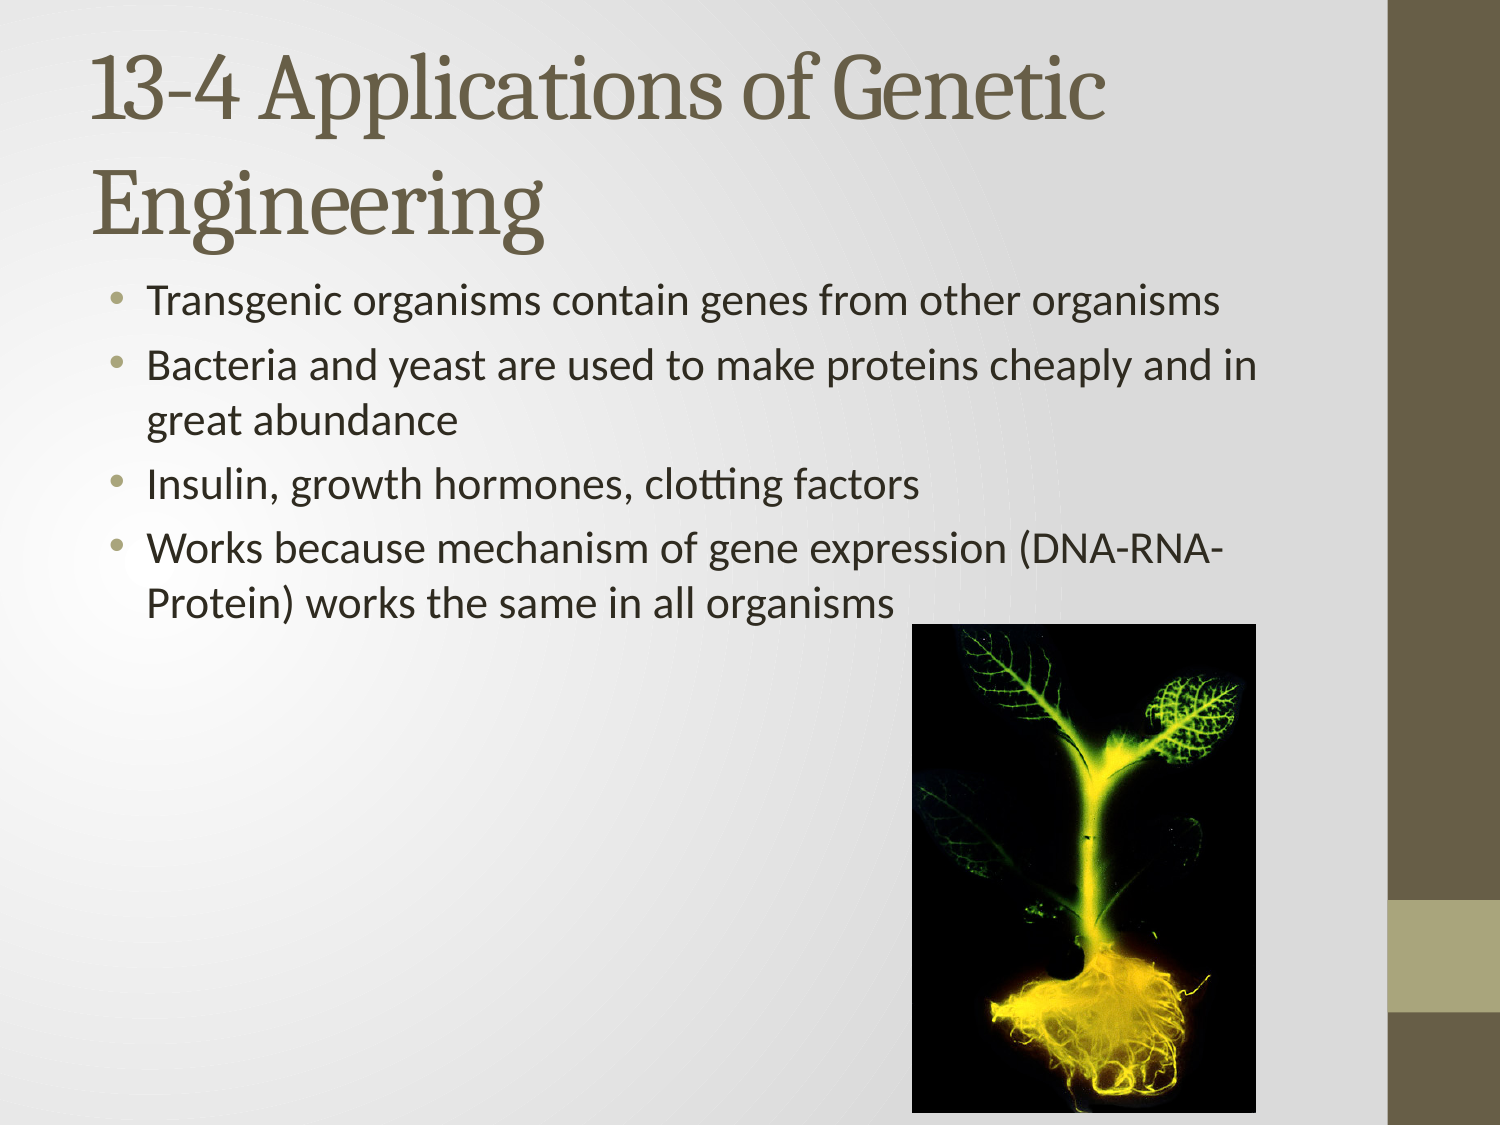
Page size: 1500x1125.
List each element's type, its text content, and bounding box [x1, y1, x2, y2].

list Transgenic organisms contain genes from other organisms Bacteria and yeast are used to make proteins cheaply and in great abundance Insulin, growth hormones, clotting factors Works because mechanism of gene expression (DNA-RNA-Protein) works the same in all organisms [75, 262, 1325, 1050]
picture [911, 624, 1256, 1113]
title 13-4 Applications of Genetic Engineering [75, 45, 1325, 233]
